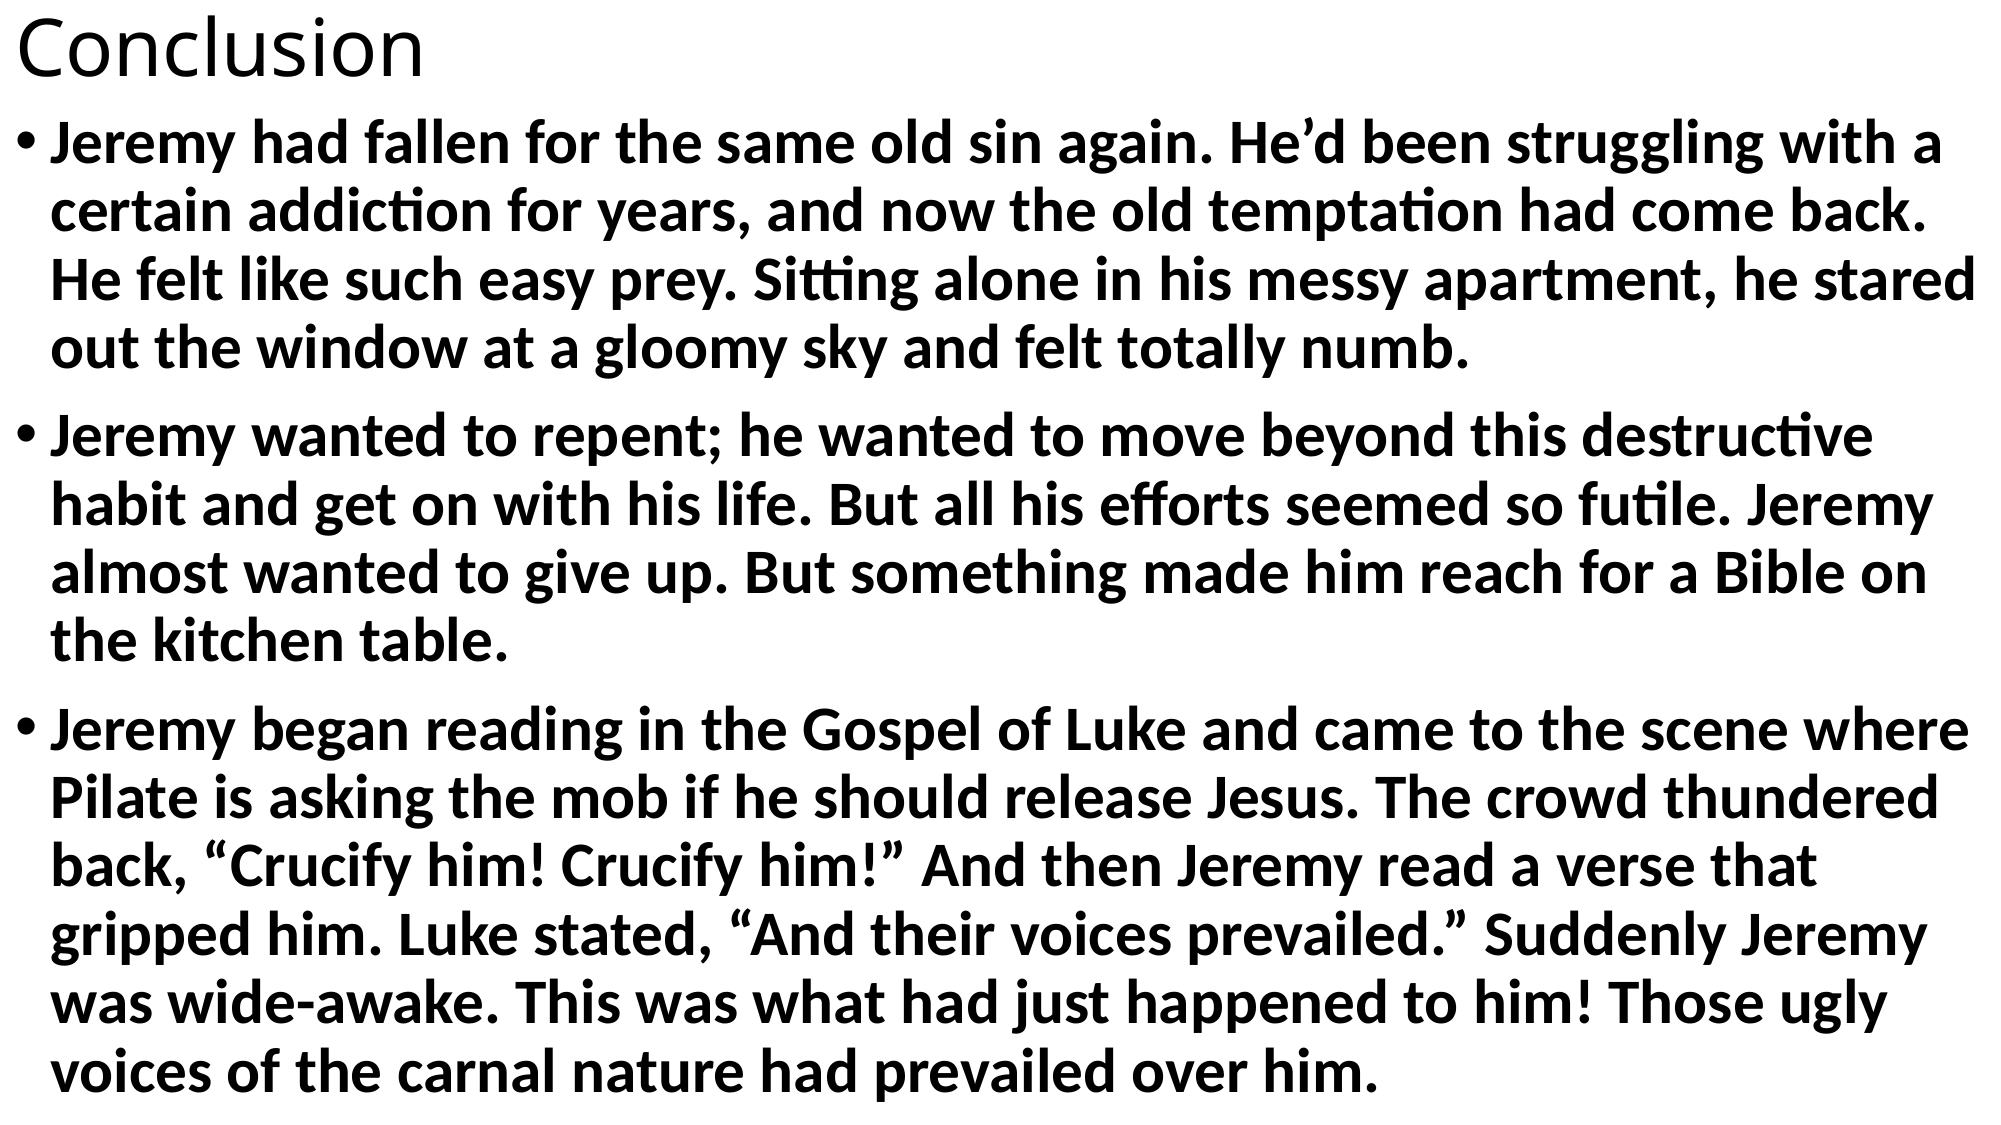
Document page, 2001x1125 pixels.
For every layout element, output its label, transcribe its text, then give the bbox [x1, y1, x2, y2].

title Conclusion [0, 0, 2000, 101]
list Jeremy had fallen for the same old sin again. He’d been struggling with a certain addiction for years, and now the old temptation had come back. He felt like such easy prey. Sitting alone in his messy apartment, he stared out the window at a gloomy sky and felt totally numb. Jeremy wanted to repent; he wanted to move beyond this destructive habit and get on with his life. But all his efforts seemed so futile. Jeremy almost wanted to give up. But something made him reach for a Bible on the kitchen table. Jeremy began reading in the Gospel of Luke and came to the scene where Pilate is asking the mob if he should release Jesus. The crowd thundered back, “Crucify him! Crucify him!” And then Jeremy read a verse that gripped him. Luke stated, “And their voices prevailed.” Suddenly Jeremy was wide-awake. This was what had just happened to him! Those ugly voices of the carnal nature had prevailed over him. [0, 101, 2000, 1125]
